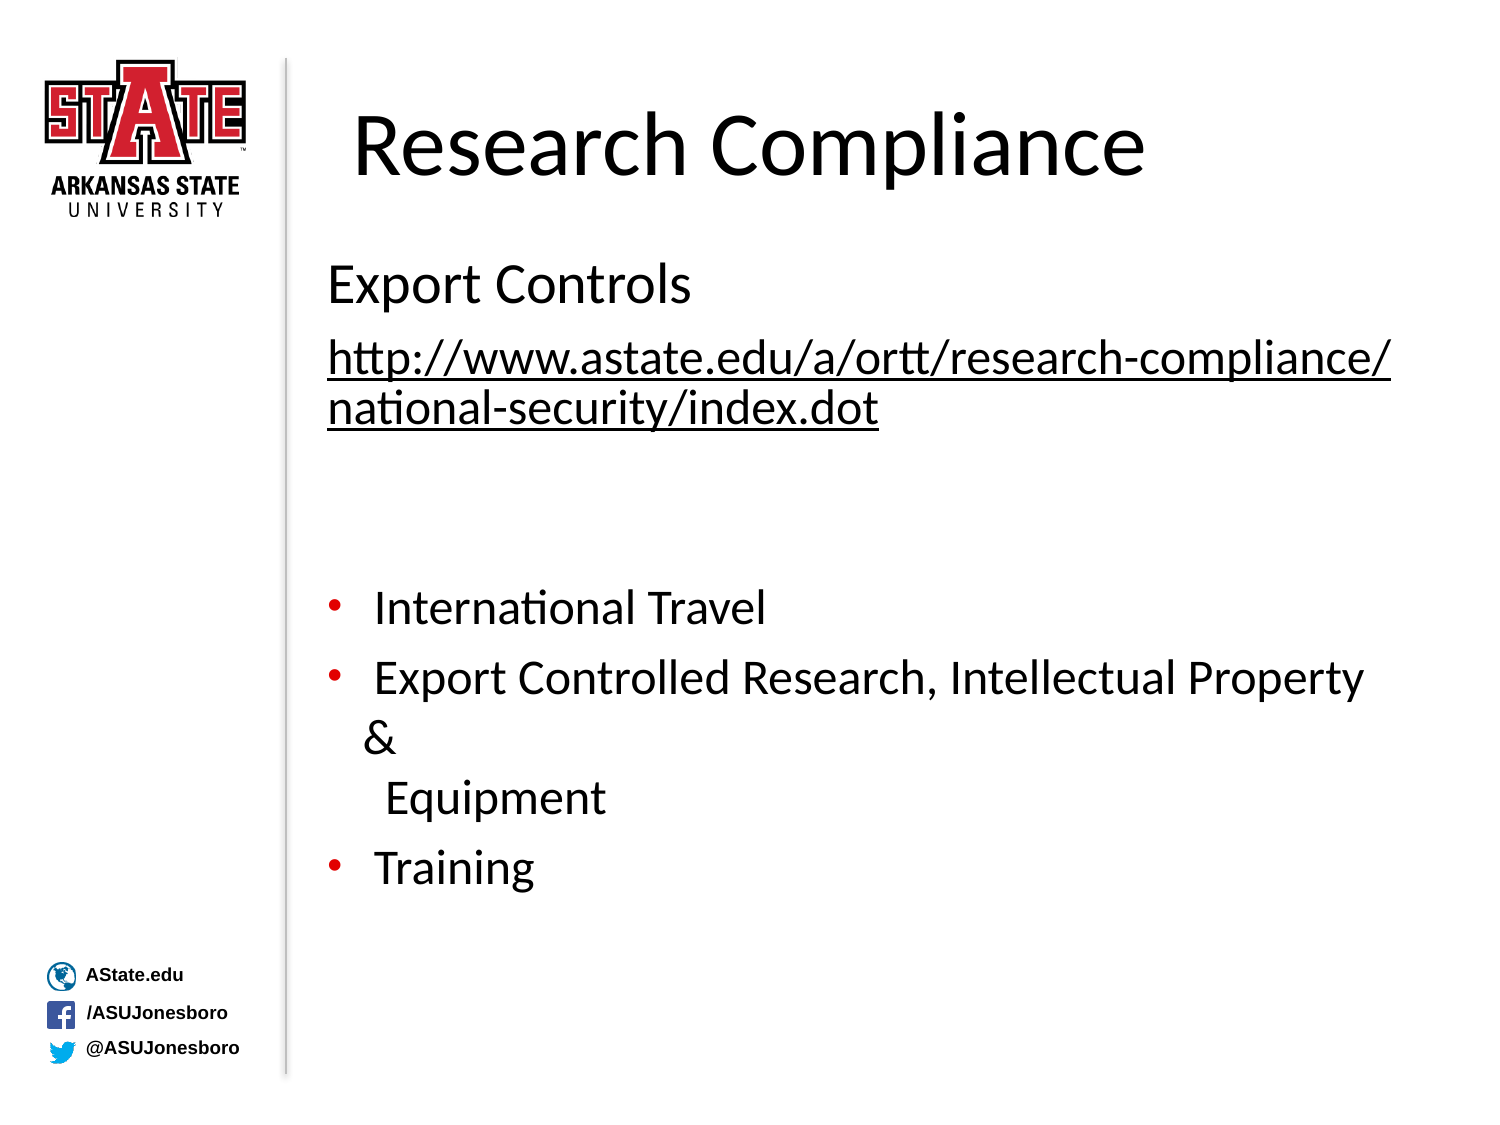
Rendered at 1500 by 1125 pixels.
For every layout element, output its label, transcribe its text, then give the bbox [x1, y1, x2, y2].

picture [47, 983, 54, 991]
text_box Export Controls http://www.astate.edu/a/ortt/research-compliance/national-security/index.dot International Travel Export Controlled Research, Intellectual Property & Equipment Training [312, 237, 1413, 988]
picture [39, 1001, 85, 1075]
picture [50, 968, 74, 989]
picture [42, 57, 248, 217]
picture [68, 962, 76, 969]
picture [47, 962, 56, 971]
title Research Compliance [337, 45, 1425, 233]
